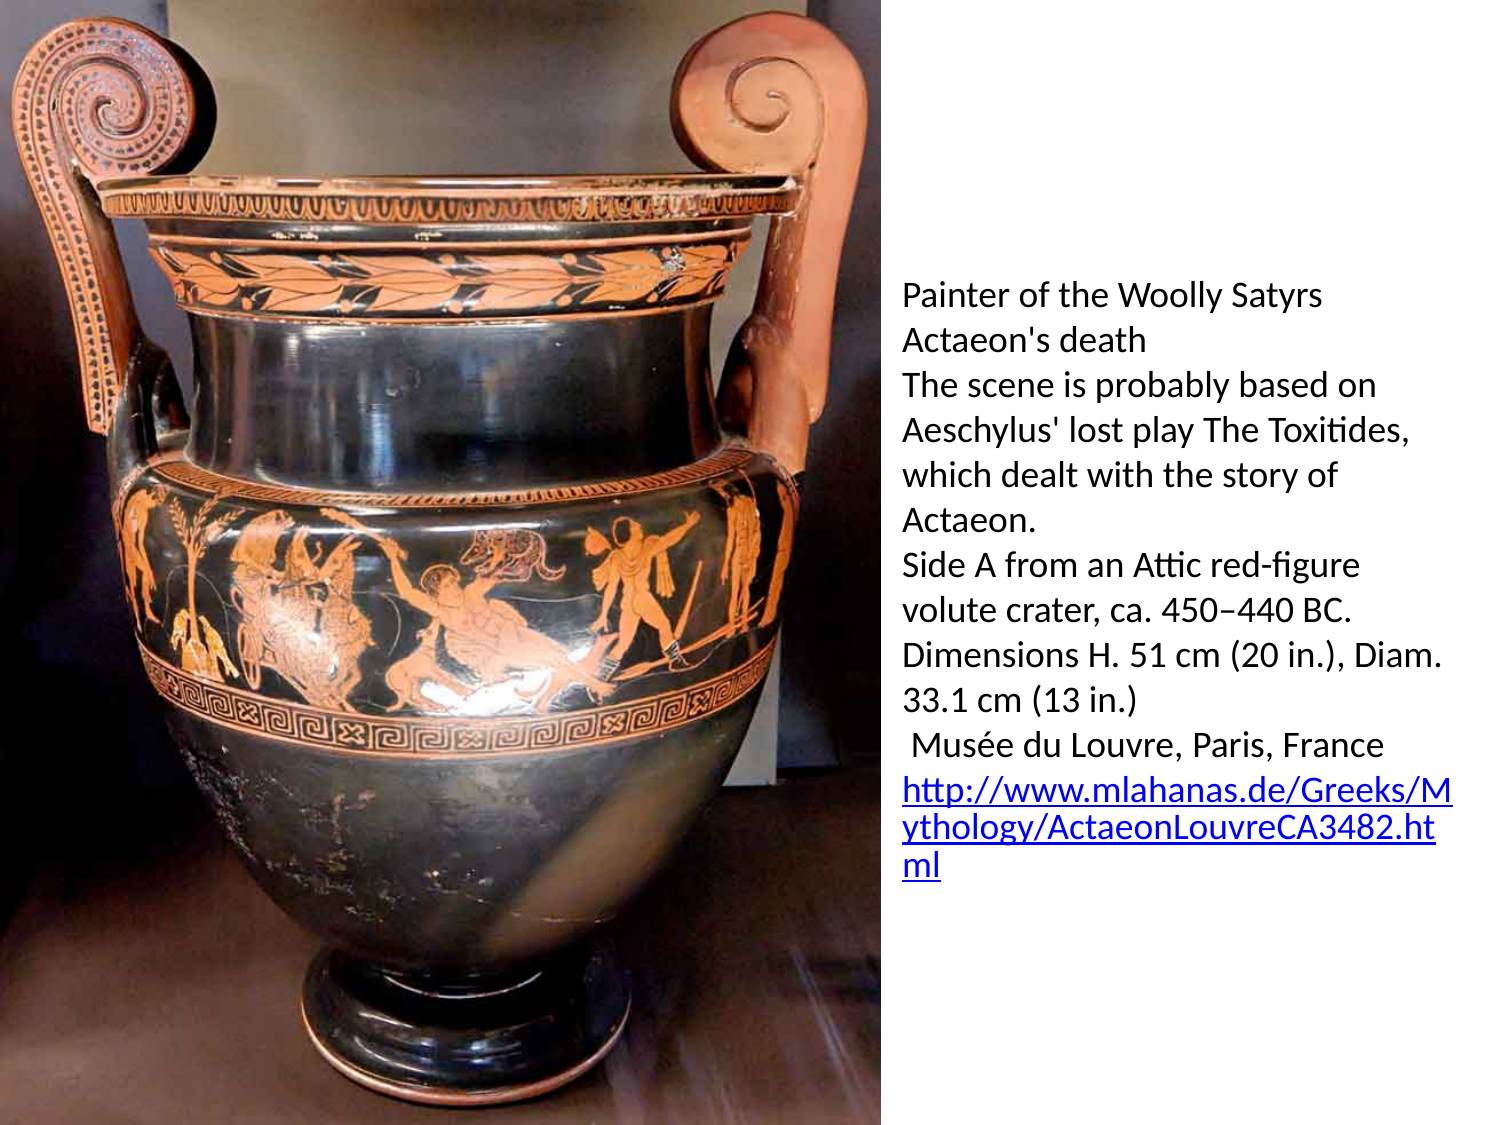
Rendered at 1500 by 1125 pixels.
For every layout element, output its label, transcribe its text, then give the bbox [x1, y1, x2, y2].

picture [0, 0, 881, 1125]
text_box Painter of the Woolly Satyrs Actaeon's death The scene is probably based on Aeschylus' lost play The Toxitides, which dealt with the story of Actaeon. Side A from an Attic red-figure volute crater, ca. 450–440 BC. Dimensions H. 51 cm (20 in.), Diam. 33.1 cm (13 in.) Musée du Louvre, Paris, France http://www.mlahanas.de/Greeks/Mythology/ActaeonLouvreCA3482.html [887, 262, 1475, 818]
